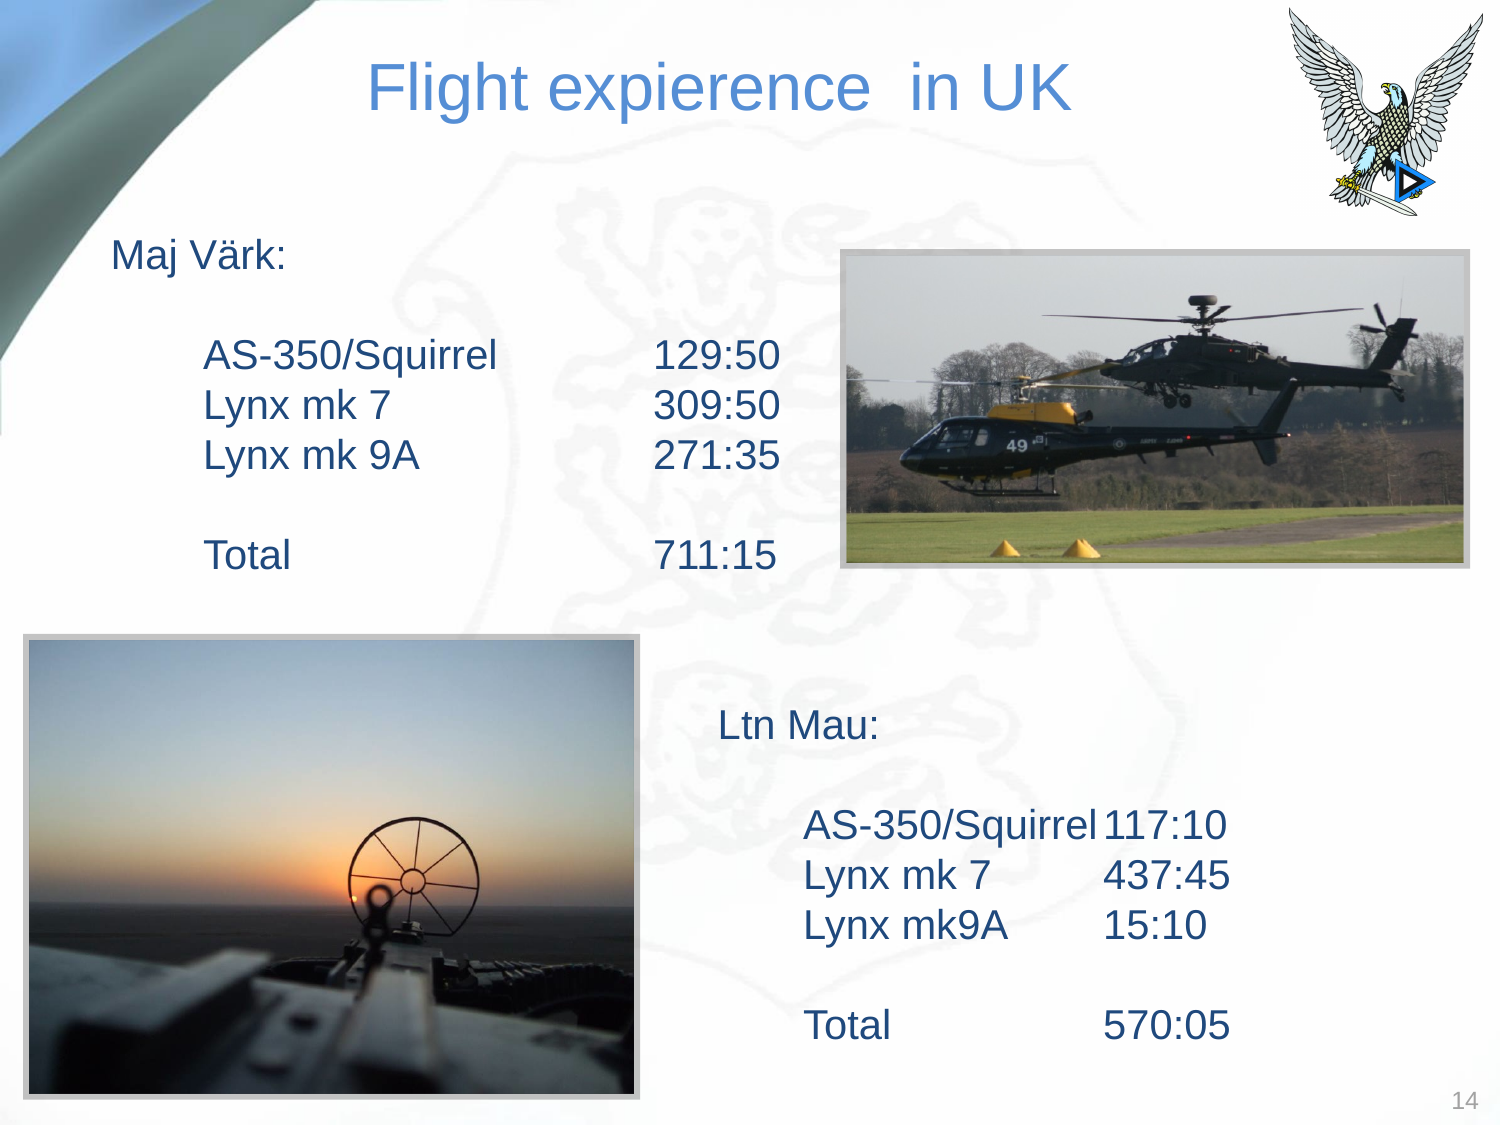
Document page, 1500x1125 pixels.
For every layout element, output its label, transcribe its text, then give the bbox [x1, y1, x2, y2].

picture [0, 0, 1500, 1125]
text_box Maj Värk: AS-350/Squirrel 129:50 Lynx mk 7 309:50 Lynx mk 9A 271:35 Total 711:15 Ltn Mau: AS-350/Squirrel 117:10 Lynx mk 7 437:45 Lynx mk9A 15:10 Total 570:05 [53, 228, 1399, 1049]
slide_number 14 [1144, 1069, 1495, 1125]
text_box [97, 342, 840, 388]
title Flight expierence in UK [0, 0, 1440, 200]
